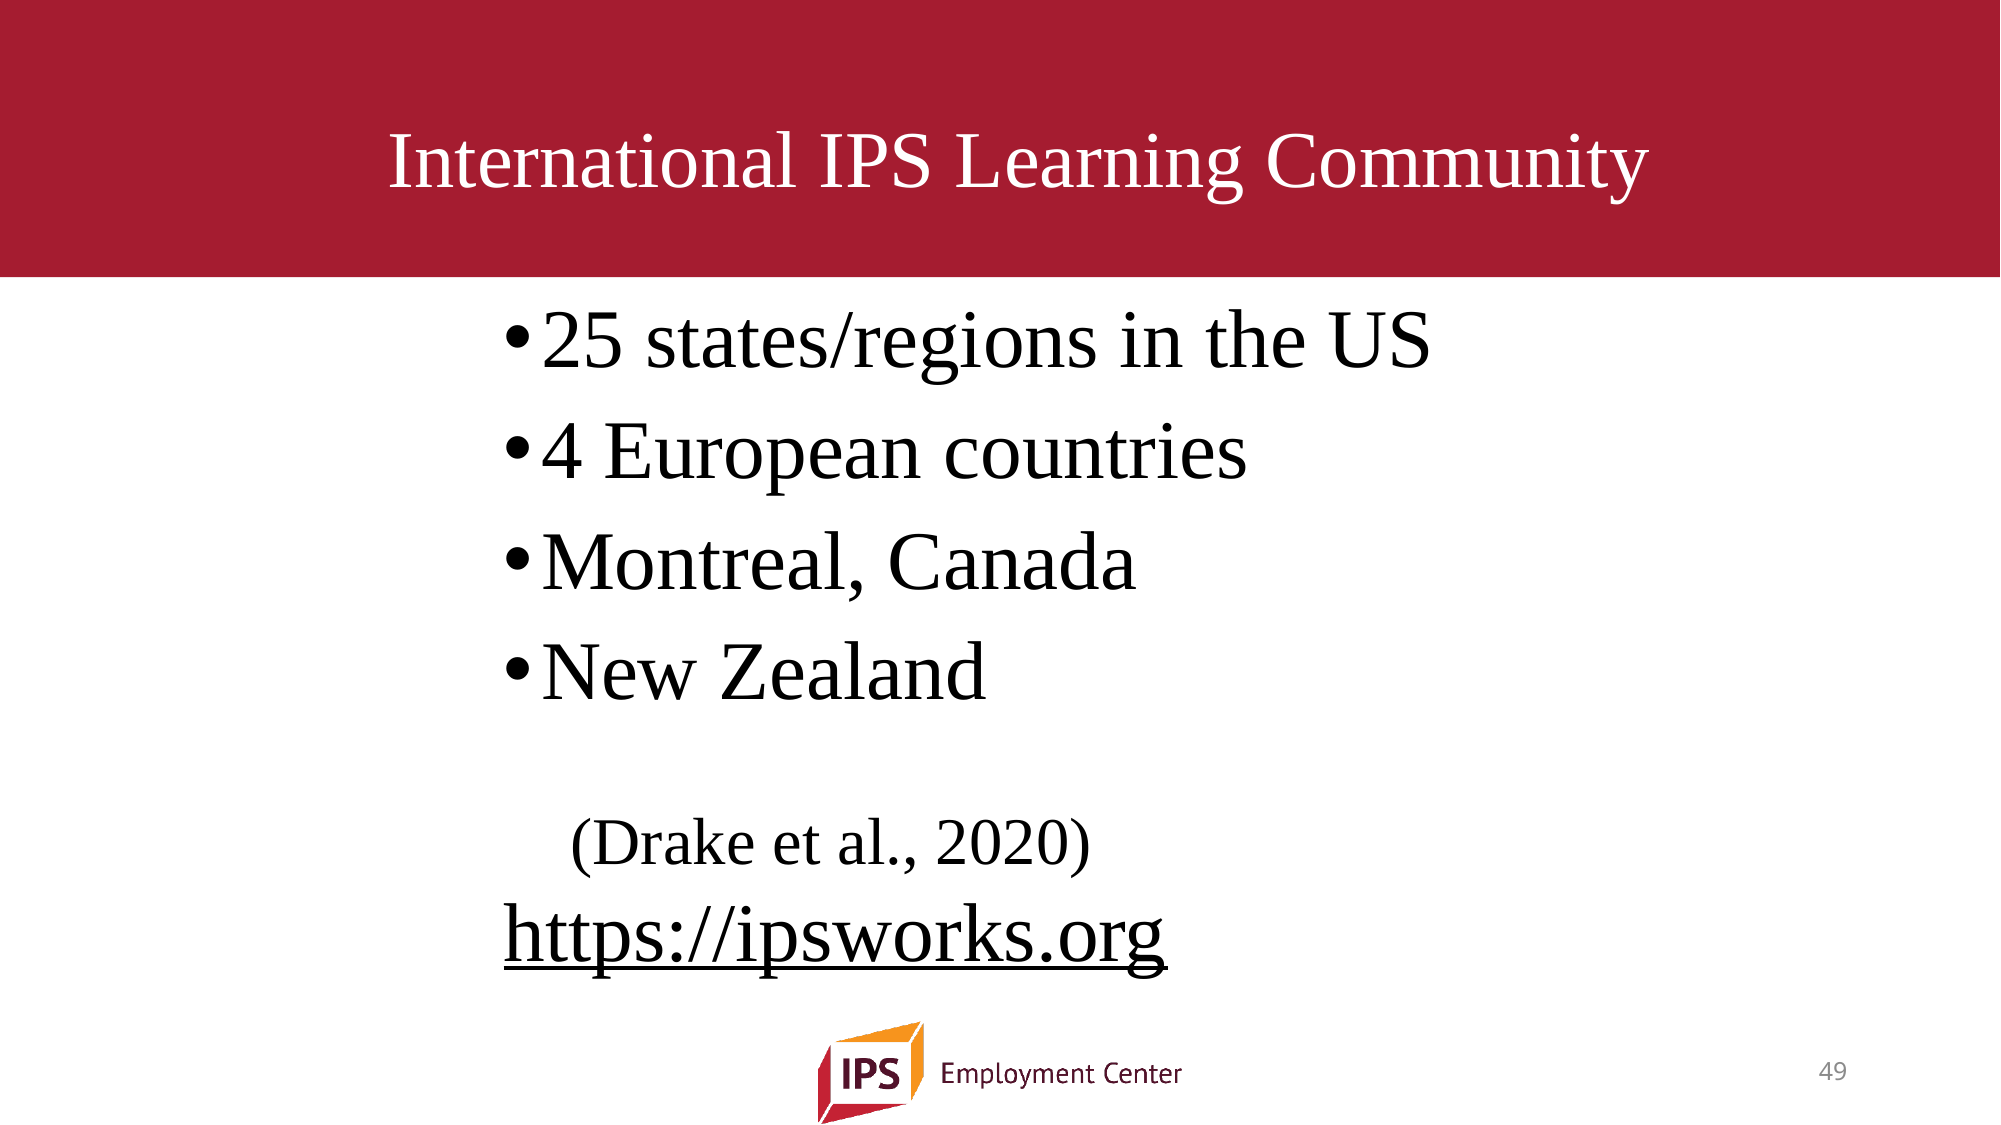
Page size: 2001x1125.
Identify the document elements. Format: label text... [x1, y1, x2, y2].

title International IPS Learning Community [62, 108, 1977, 501]
slide_number 49 [1412, 1042, 1863, 1103]
list 25 states/regions in the US 4 European countries Montreal, Canada New Zealand (Drake et al., 2020) https://ipsworks.org [488, 288, 2000, 1125]
